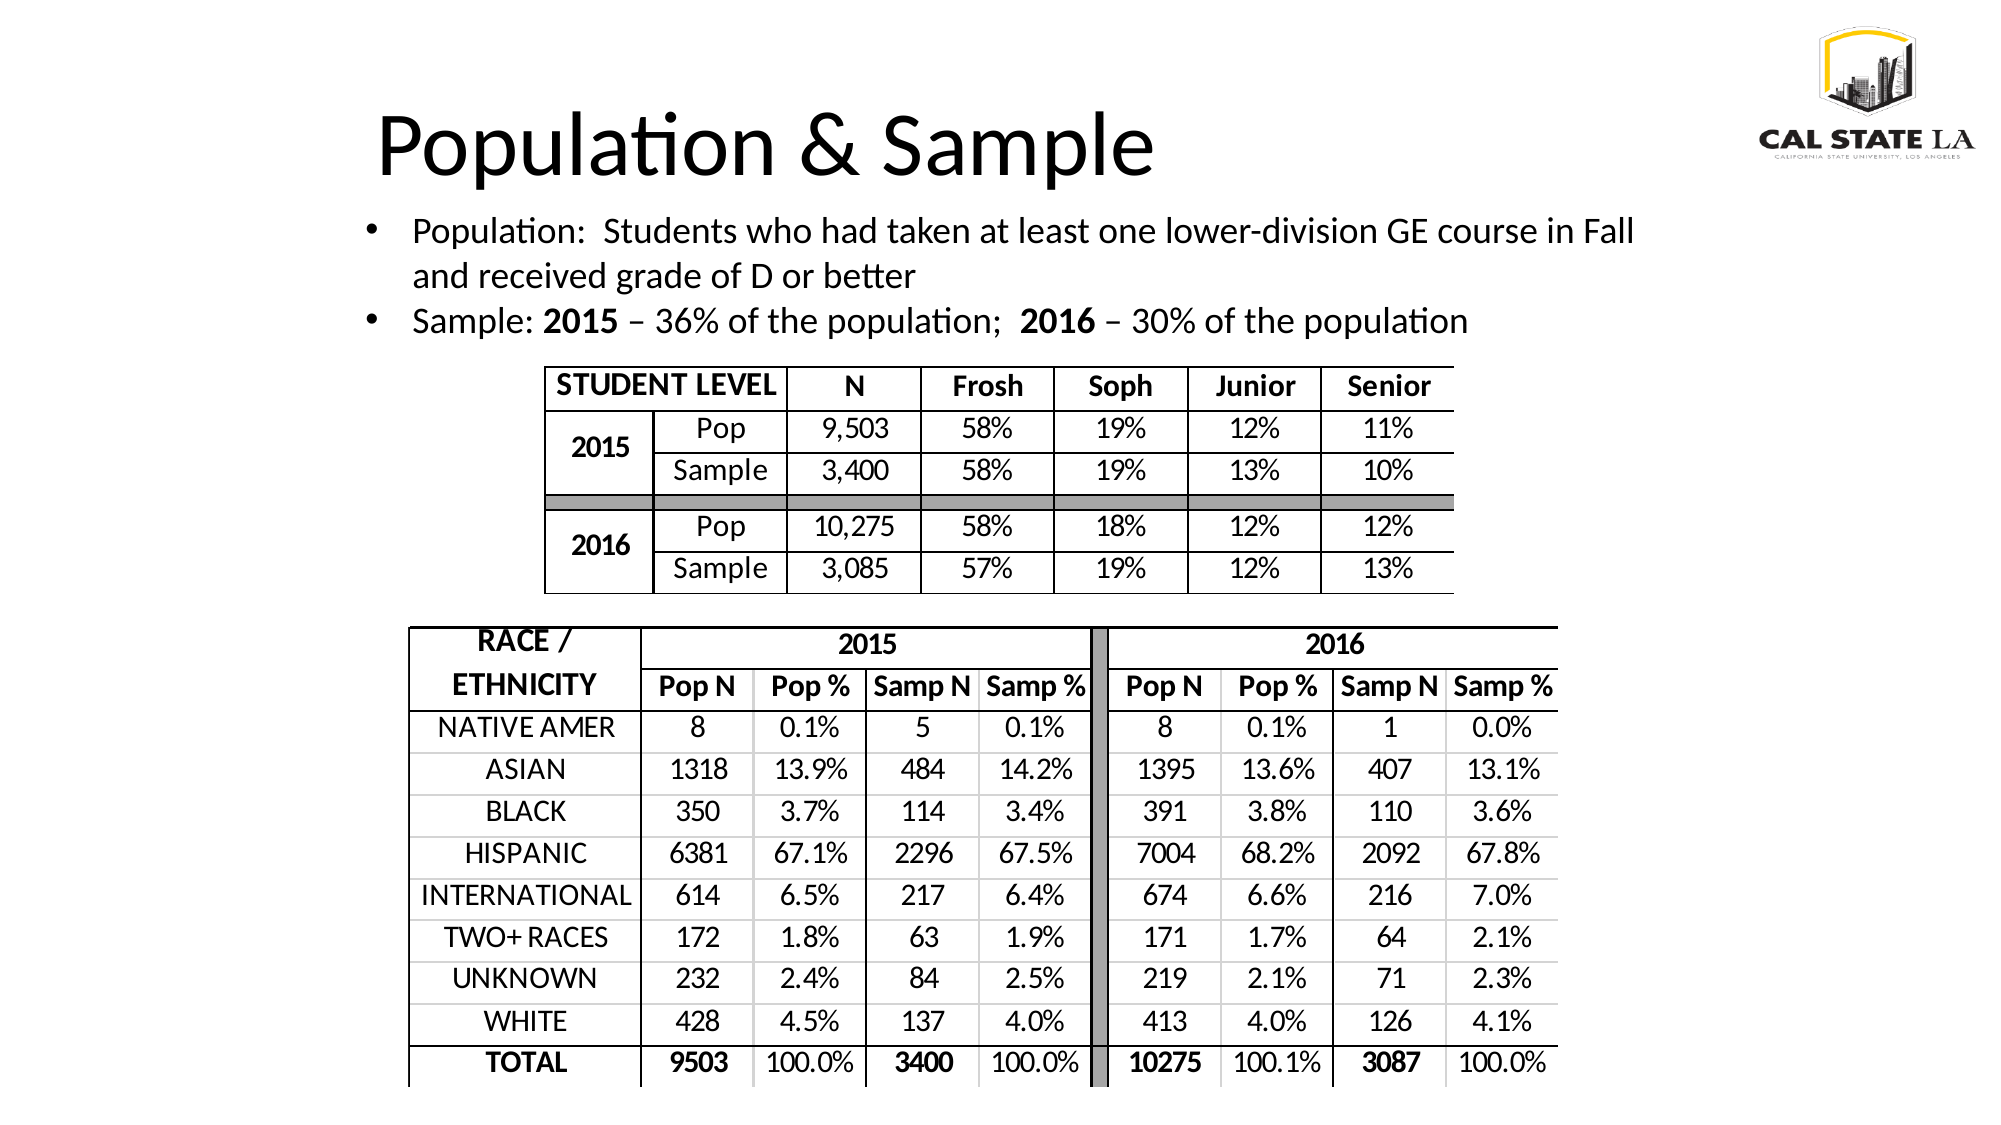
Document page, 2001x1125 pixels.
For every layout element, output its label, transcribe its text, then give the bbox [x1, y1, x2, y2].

title Population & Sample [99, 45, 1434, 233]
picture [543, 365, 1457, 596]
picture [408, 626, 1561, 1090]
picture [1751, 22, 1980, 162]
text_box Population: Students who had taken at least one lower-division GE course in Fall and received grade of D or better Sample: 2015 – 36% of the population; 2016 – 30% of the population [350, 198, 1680, 439]
